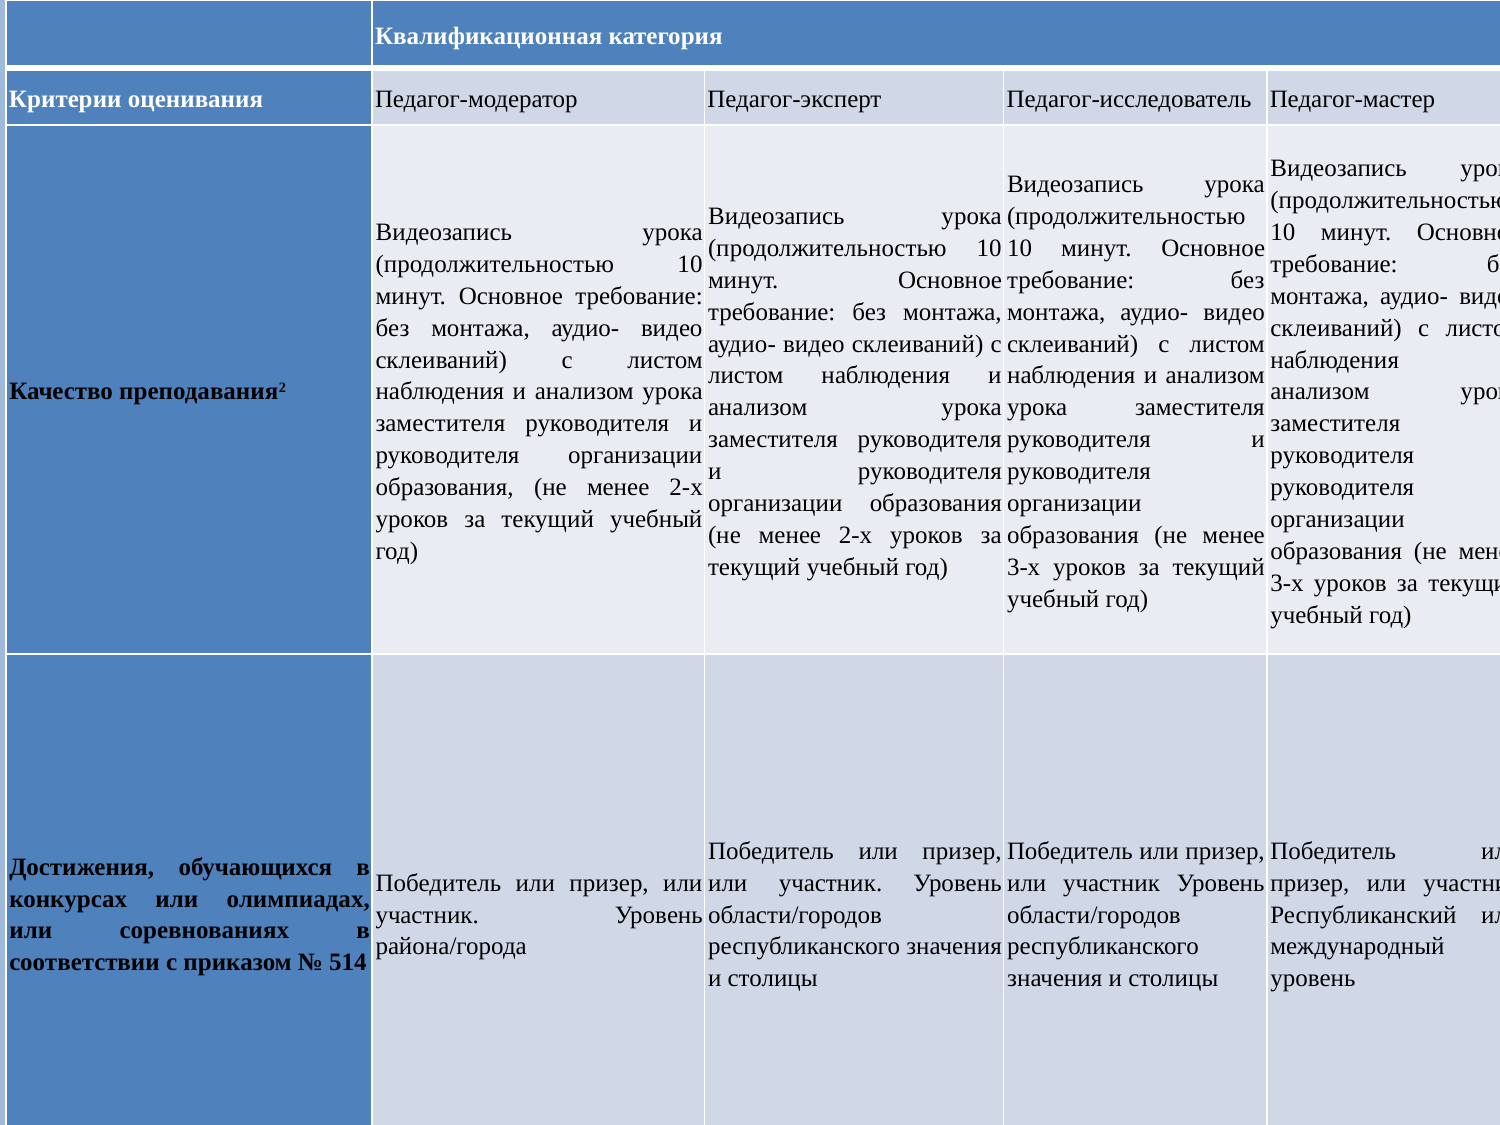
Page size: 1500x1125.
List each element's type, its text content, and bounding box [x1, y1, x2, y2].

table_cell Критерии оценивания [7, 71, 371, 124]
table_cell Педагог-эксперт [705, 71, 1003, 124]
table_cell Победитель или призер, или участник. Уровень района/города [373, 655, 704, 1125]
table_cell Педагог-мастер [1268, 71, 1500, 124]
table_cell Видеозапись урока (продолжительностью 10 минут. Основное требование: без монтажа, аудио- видео склеиваний) с листом наблюдения и анализом урока заместителя руководителя и руководителя организации образования (не менее 2-х уроков за текущий учебный год) [705, 126, 1003, 653]
table_header [7, 1, 371, 65]
table_cell Победитель или призер, или участник Уровень области/городов республиканского значения и столицы [1004, 655, 1266, 1125]
table_cell Победитель или призер, или участник. Уровень области/городов республиканского значения и столицы [705, 655, 1003, 1125]
table_cell Качество преподавания2 [7, 126, 371, 653]
text_box [1, 90, 5, 1125]
table_cell Видеозапись урока (продолжительностью 10 минут. Основное требование: без монтажа, аудио- видео склеиваний) с листом наблюдения и анализом урока заместителя руководителя и руководителя организации образования (не менее 3-х уроков за текущий учебный год) [1268, 126, 1500, 653]
table_cell Педагог-исследователь [1004, 71, 1266, 124]
table_cell Видеозапись урока (продолжительностью 10 минут. Основное требование: без монтажа, аудио- видео склеиваний) с листом наблюдения и анализом урока заместителя руководителя и руководителя организации образования (не менее 3-х уроков за текущий учебный год) [1004, 126, 1266, 653]
table_cell Победитель или призер, или участник Республиканский или международный уровень [1268, 655, 1500, 1125]
table_header Квалификационная категория [373, 1, 1500, 65]
table_cell Педагог-модератор [373, 71, 704, 124]
table_cell Достижения, обучающихся в конкурсах или олимпиадах, или соревнованиях в соответствии с приказом № 514 [7, 655, 371, 1125]
table_cell Видеозапись урока (продолжительностью 10 минут. Основное требование: без монтажа, аудио- видео склеиваний) с листом наблюдения и анализом урока заместителя руководителя и руководителя организации образования, (не менее 2-х уроков за текущий учебный год) [373, 126, 704, 653]
text_box [0, 0, 5, 1125]
